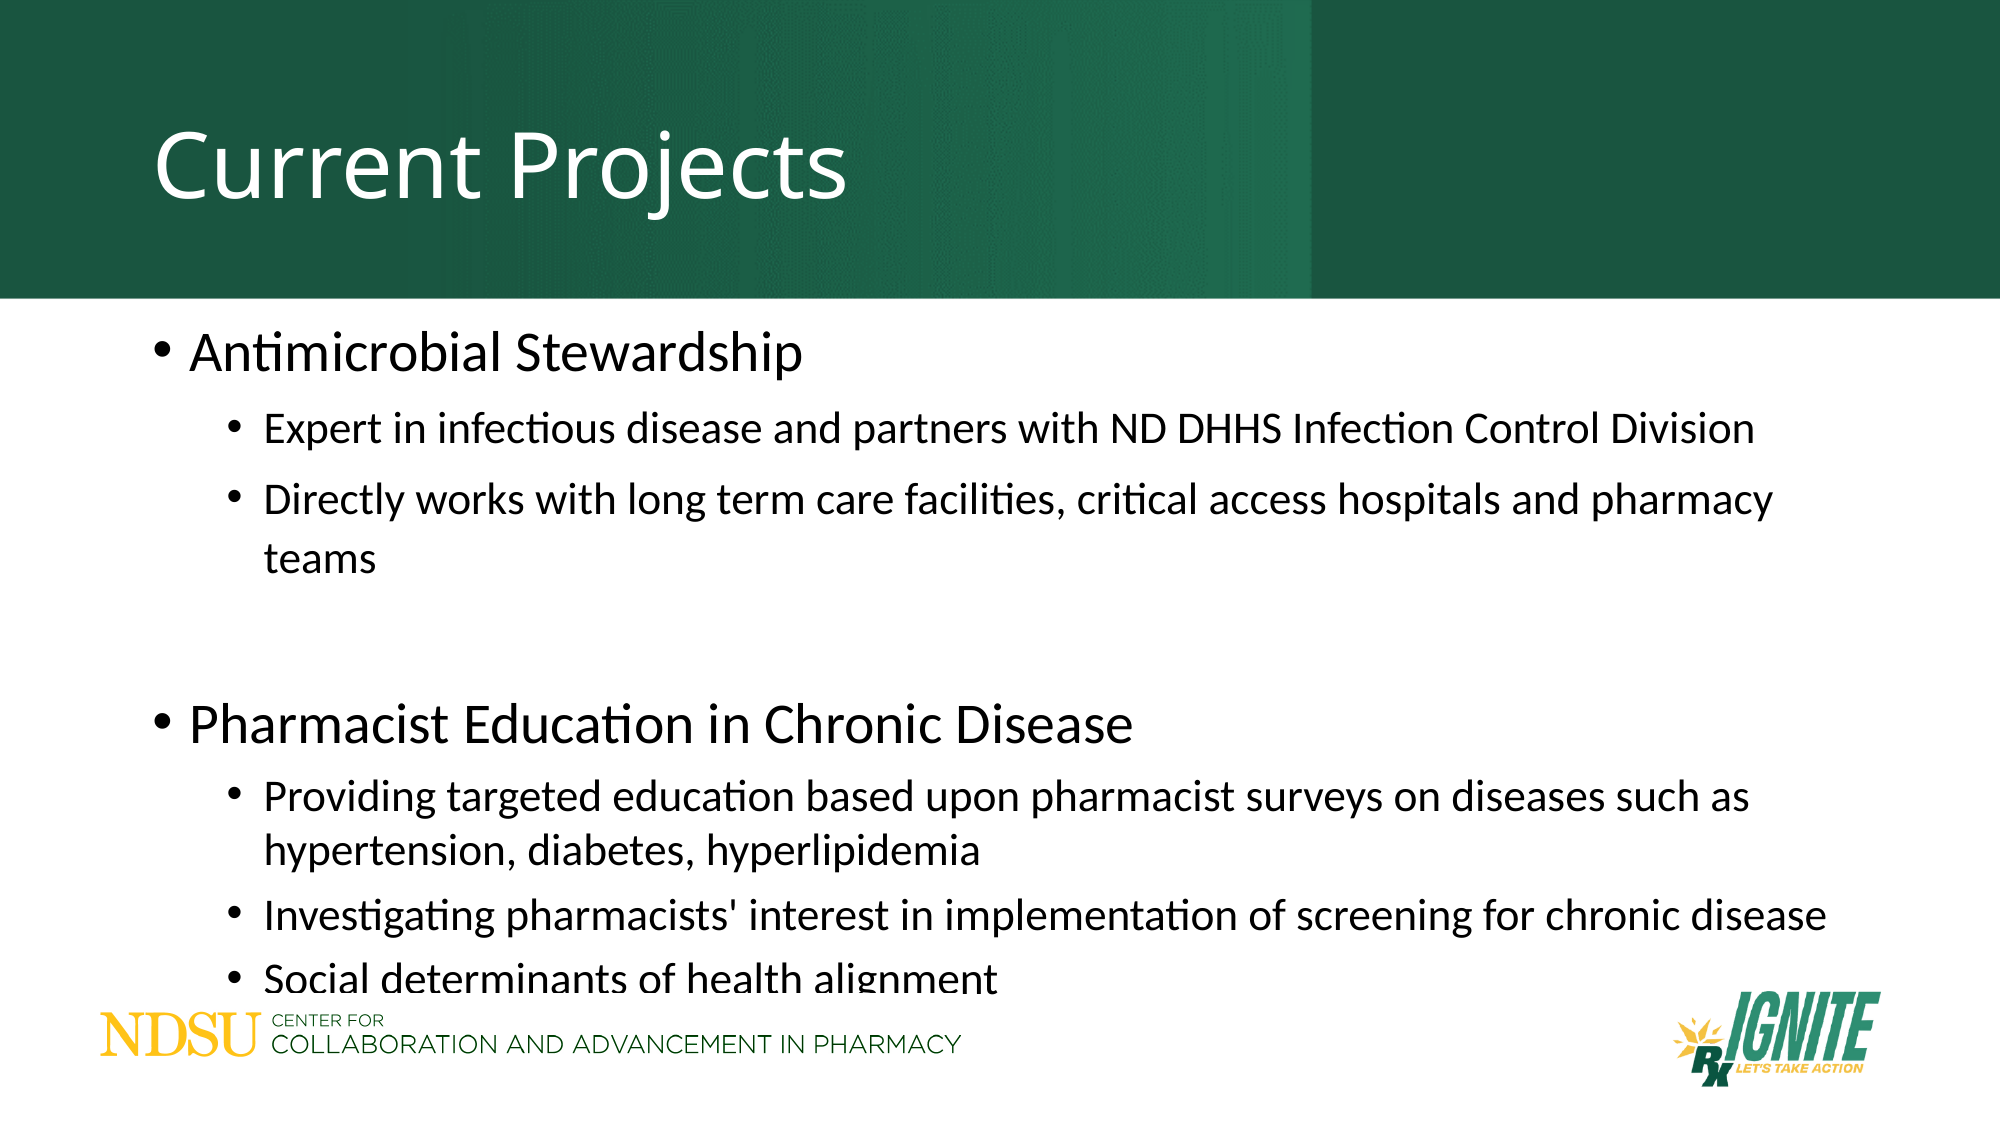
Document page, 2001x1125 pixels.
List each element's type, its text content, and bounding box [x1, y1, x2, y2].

title Current Projects [137, 59, 1863, 278]
picture [0, 0, 2000, 1125]
list Antimicrobial Stewardship Expert in infectious disease and partners with ND DHHS Infection Control Division Directly works with long term care facilities, critical access hospitals and pharmacy teams Pharmacist Education in Chronic Disease Providing targeted education based upon pharmacist surveys on diseases such as hypertension, diabetes, hyperlipidemia Investigating pharmacists' interest in implementation of screening for chronic disease Social determinants of health alignment [137, 299, 1863, 1014]
